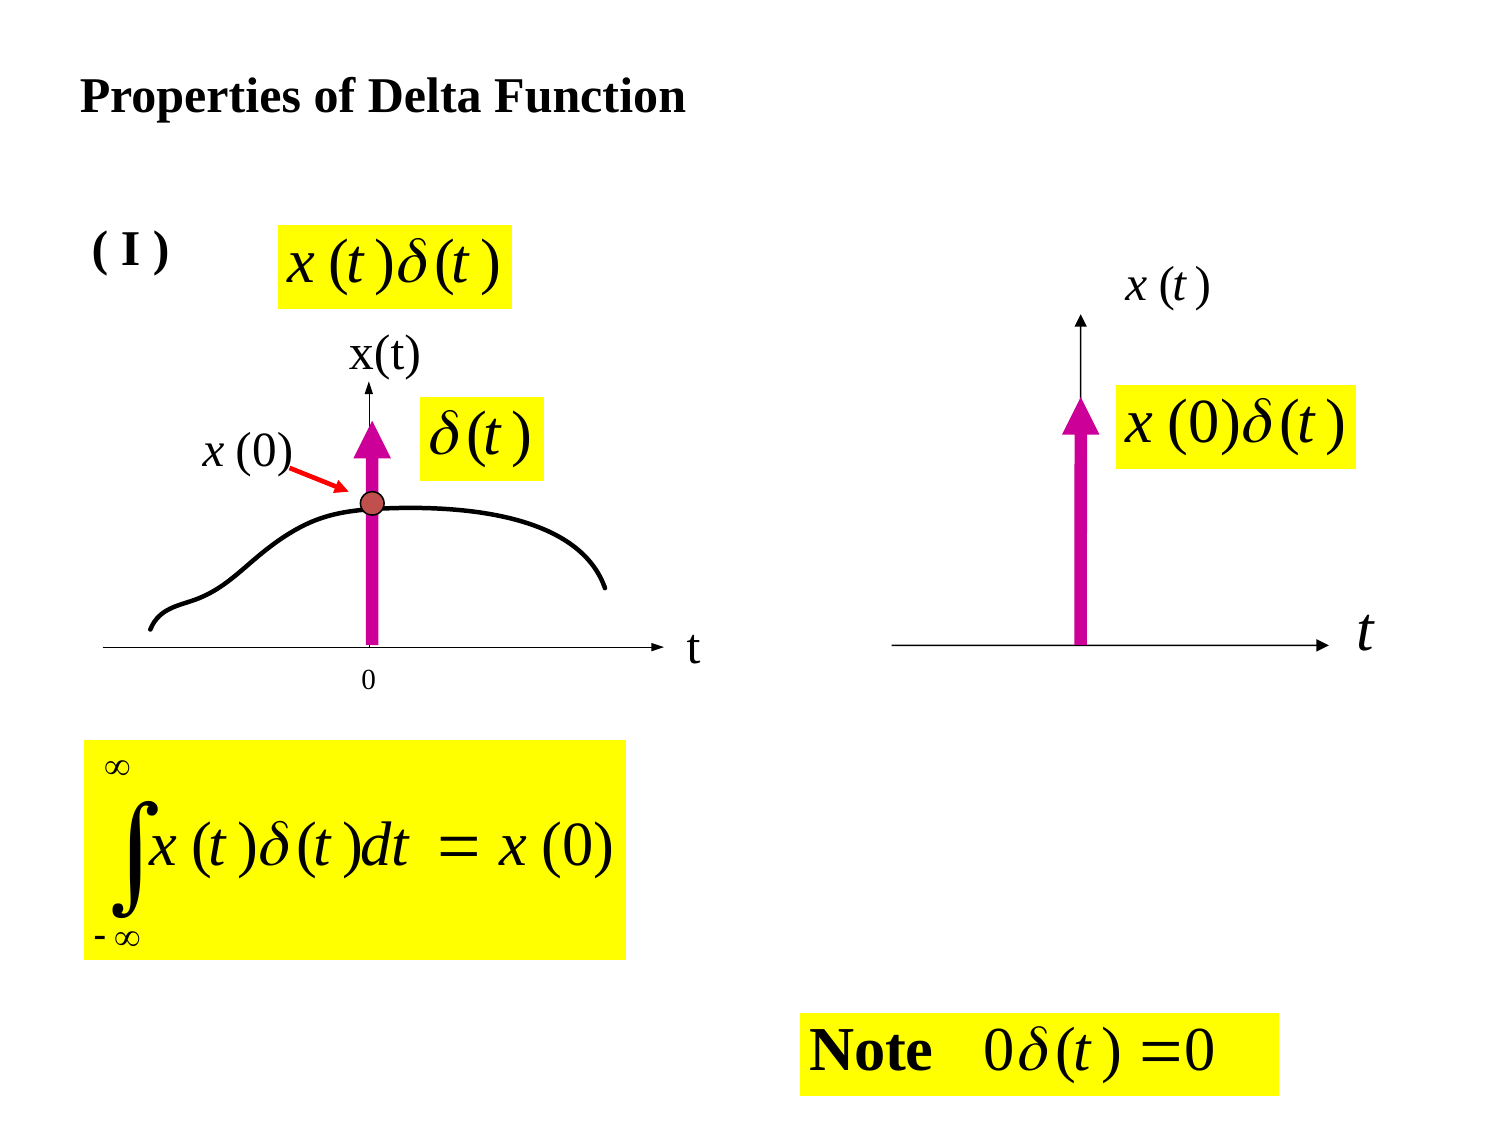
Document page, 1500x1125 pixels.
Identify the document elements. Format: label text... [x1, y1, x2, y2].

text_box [277, 224, 513, 309]
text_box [799, 1012, 1280, 1097]
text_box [1352, 597, 1395, 667]
text_box [1074, 314, 1087, 397]
text_box Properties of Delta Function [65, 54, 702, 130]
text_box [1081, 639, 1329, 652]
text_box ( I ) [76, 207, 185, 283]
text_box [1074, 397, 1087, 646]
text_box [100, 314, 704, 701]
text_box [1117, 255, 1221, 322]
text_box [194, 420, 302, 487]
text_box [83, 739, 626, 960]
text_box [1115, 385, 1356, 470]
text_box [419, 396, 545, 481]
